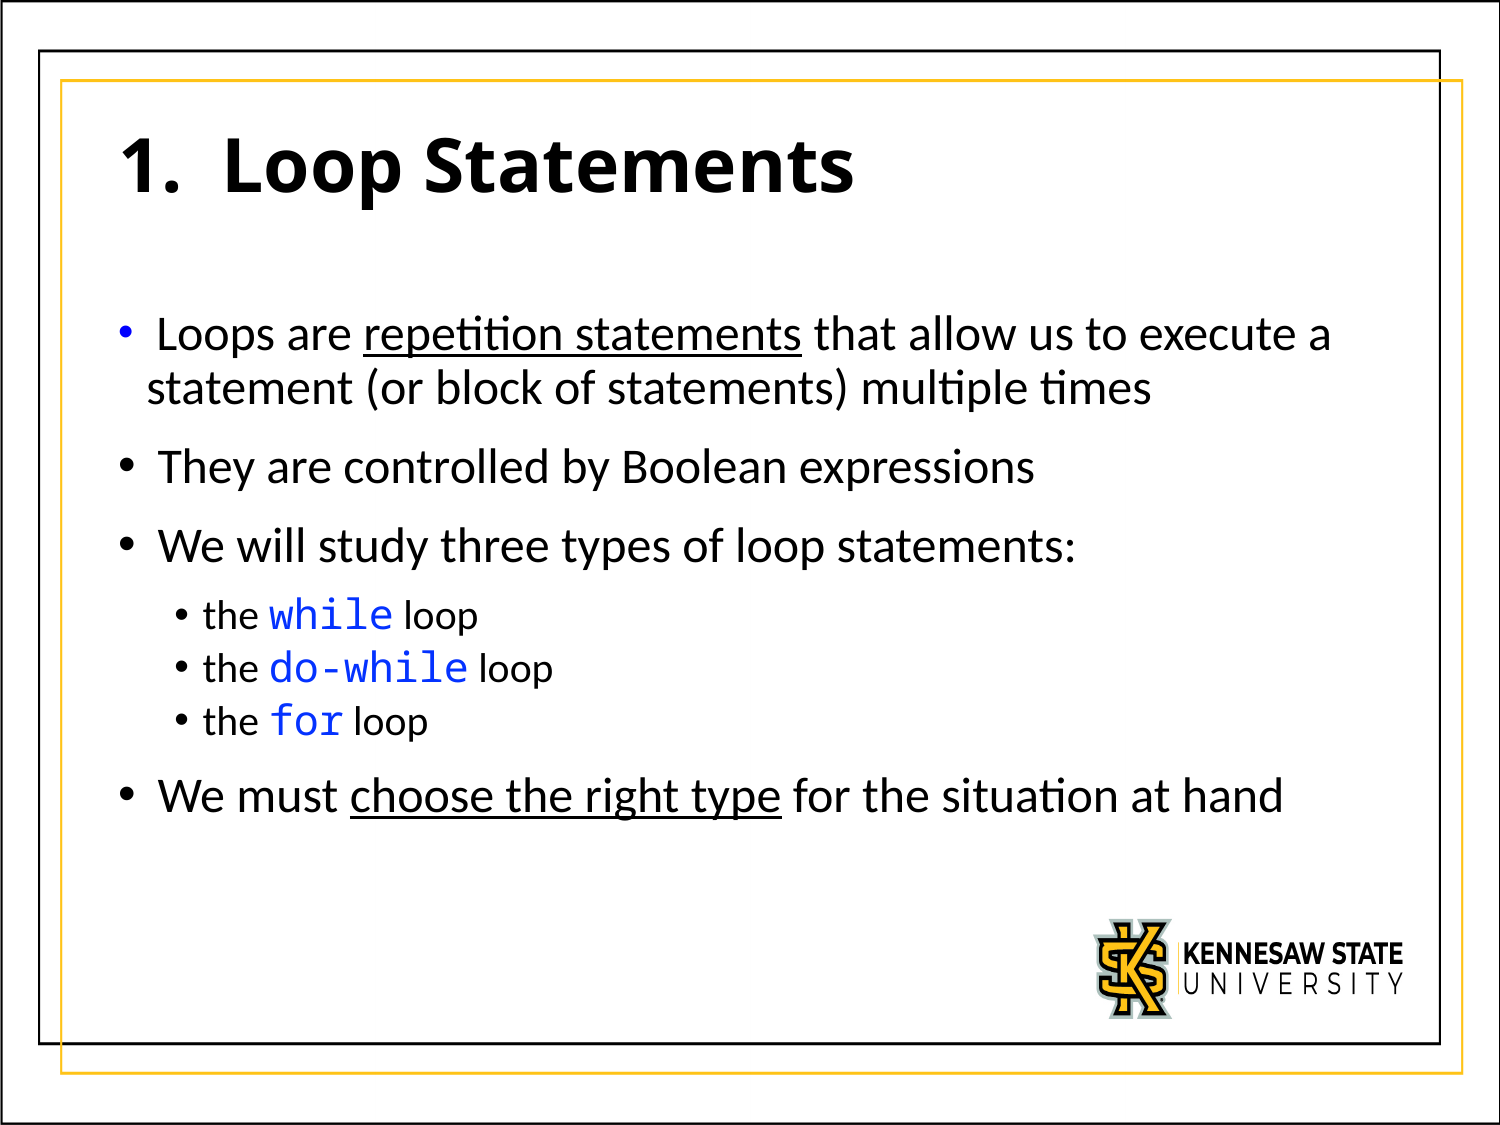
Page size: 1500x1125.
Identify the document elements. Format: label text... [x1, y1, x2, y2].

picture [0, 0, 1500, 1125]
title 1. Loop Statements [103, 59, 1397, 278]
list Loops are repetition statements that allow us to execute a statement (or block of statements) multiple times They are controlled by Boolean expressions We will study three types of loop statements: the while loop the do-while loop the for loop We must choose the right type for the situation at hand [103, 299, 1397, 1014]
